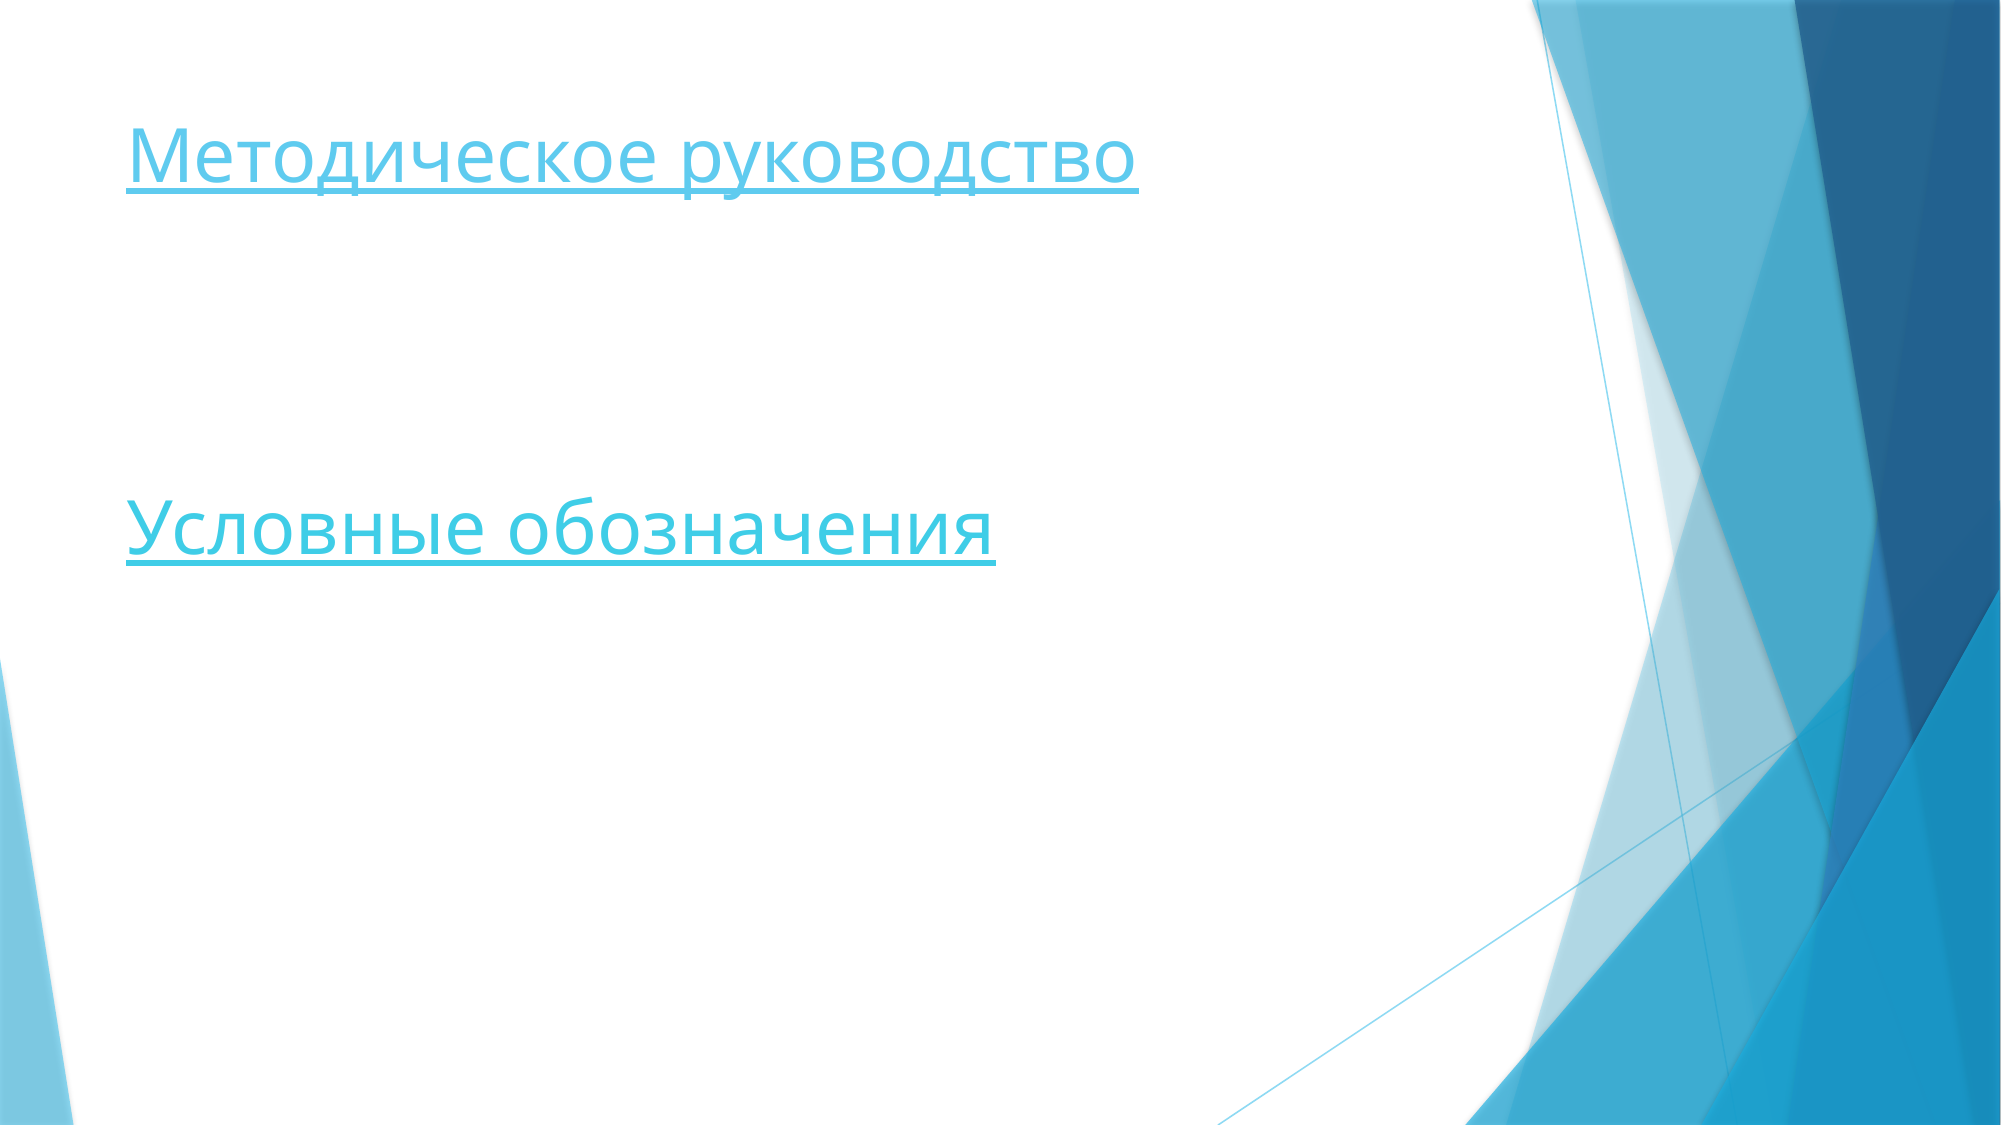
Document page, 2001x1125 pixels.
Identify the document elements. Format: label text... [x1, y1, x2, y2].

title Методическое руководство Условные обозначения [111, 99, 1522, 857]
